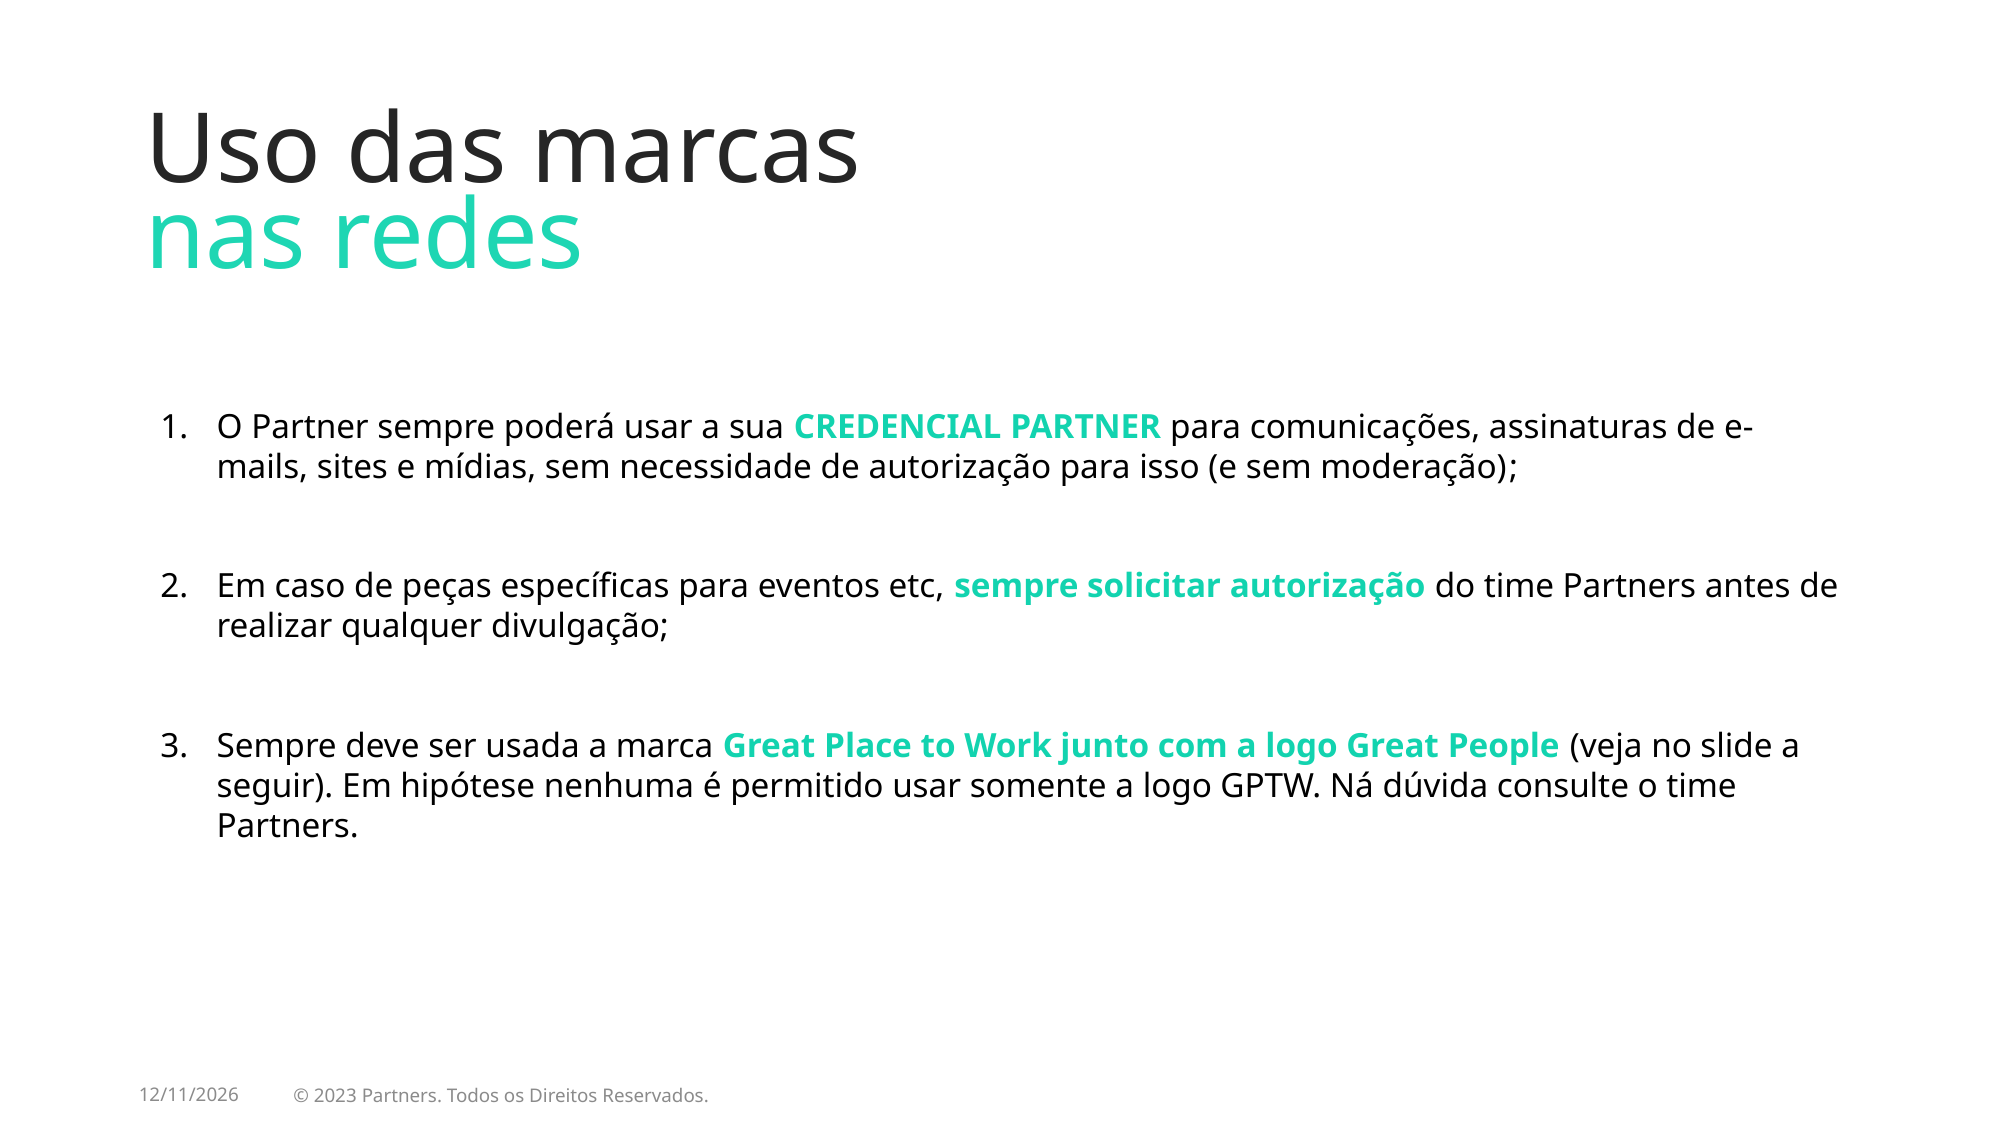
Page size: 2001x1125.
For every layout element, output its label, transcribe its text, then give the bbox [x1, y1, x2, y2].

text_box Uso das marcas nas redes [145, 116, 1201, 288]
text_box O Partner sempre poderá usar a sua CREDENCIAL PARTNER para comunicações, assinaturas de e-mails, sites e mídias, sem necessidade de autorização para isso (e sem moderação)​; Em caso de peças específicas para eventos etc, sempre solicitar autorização do time Partners antes de realizar qualquer divulgação; Sempre deve ser usada a marca Great Place to Work junto com a logo Great People (veja no slide a seguir). Em hipótese nenhuma é permitido usar somente a logo GPTW. Ná dúvida consulte o time Partners. [145, 397, 1855, 852]
footer © 2023 Partners. Todos os Direitos Reservados. [249, 1065, 753, 1125]
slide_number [123, 1065, 249, 1125]
